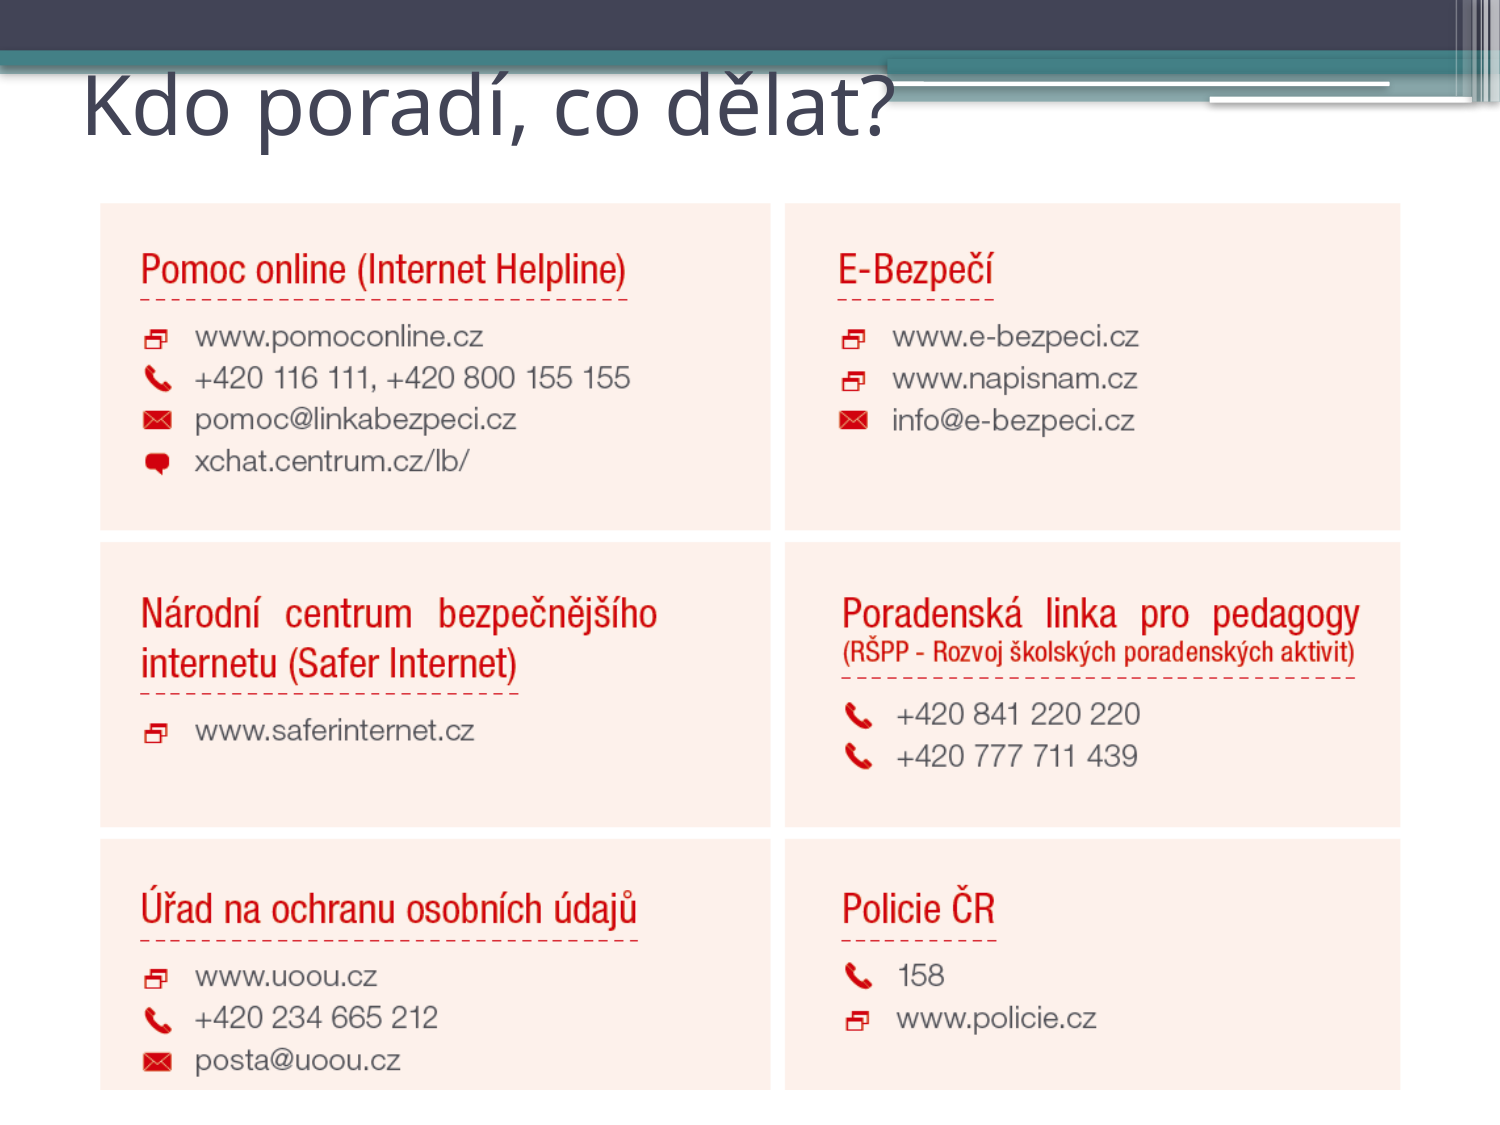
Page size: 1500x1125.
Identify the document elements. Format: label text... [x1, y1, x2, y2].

title Kdo poradí, co dělat? [0, 30, 1350, 173]
picture [100, 195, 1401, 1090]
